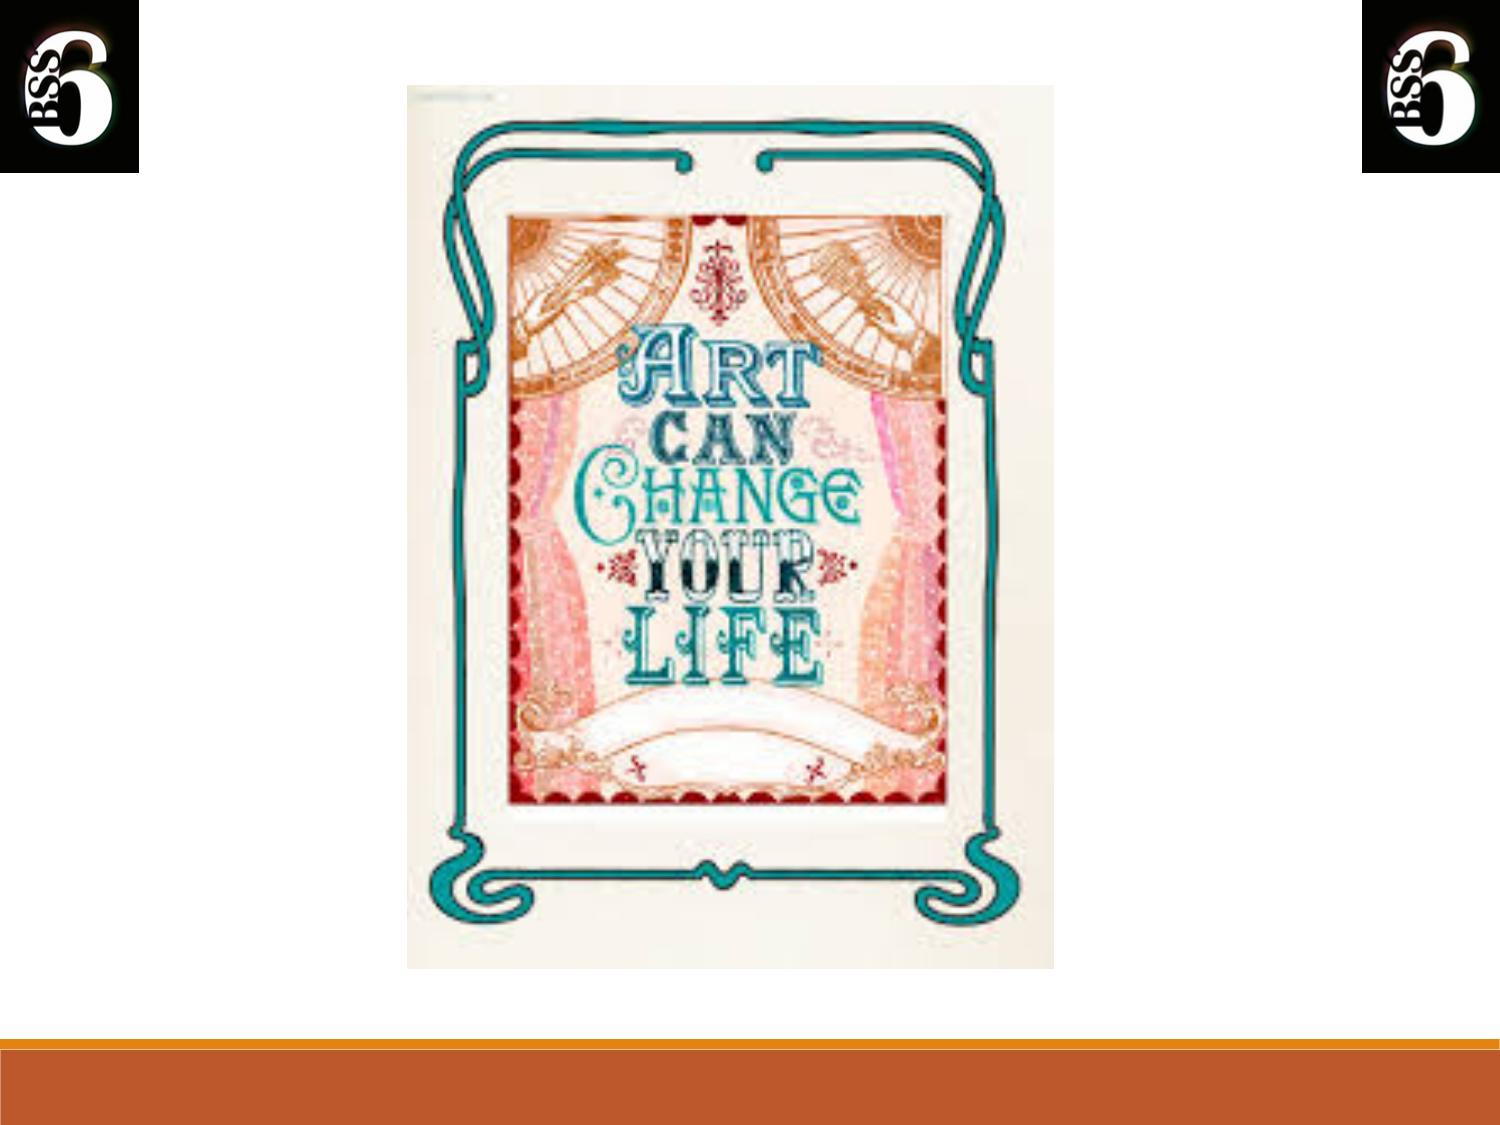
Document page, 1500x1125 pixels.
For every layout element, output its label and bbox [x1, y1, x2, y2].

picture [1361, 0, 1500, 174]
picture [406, 85, 1055, 969]
picture [0, 0, 140, 174]
